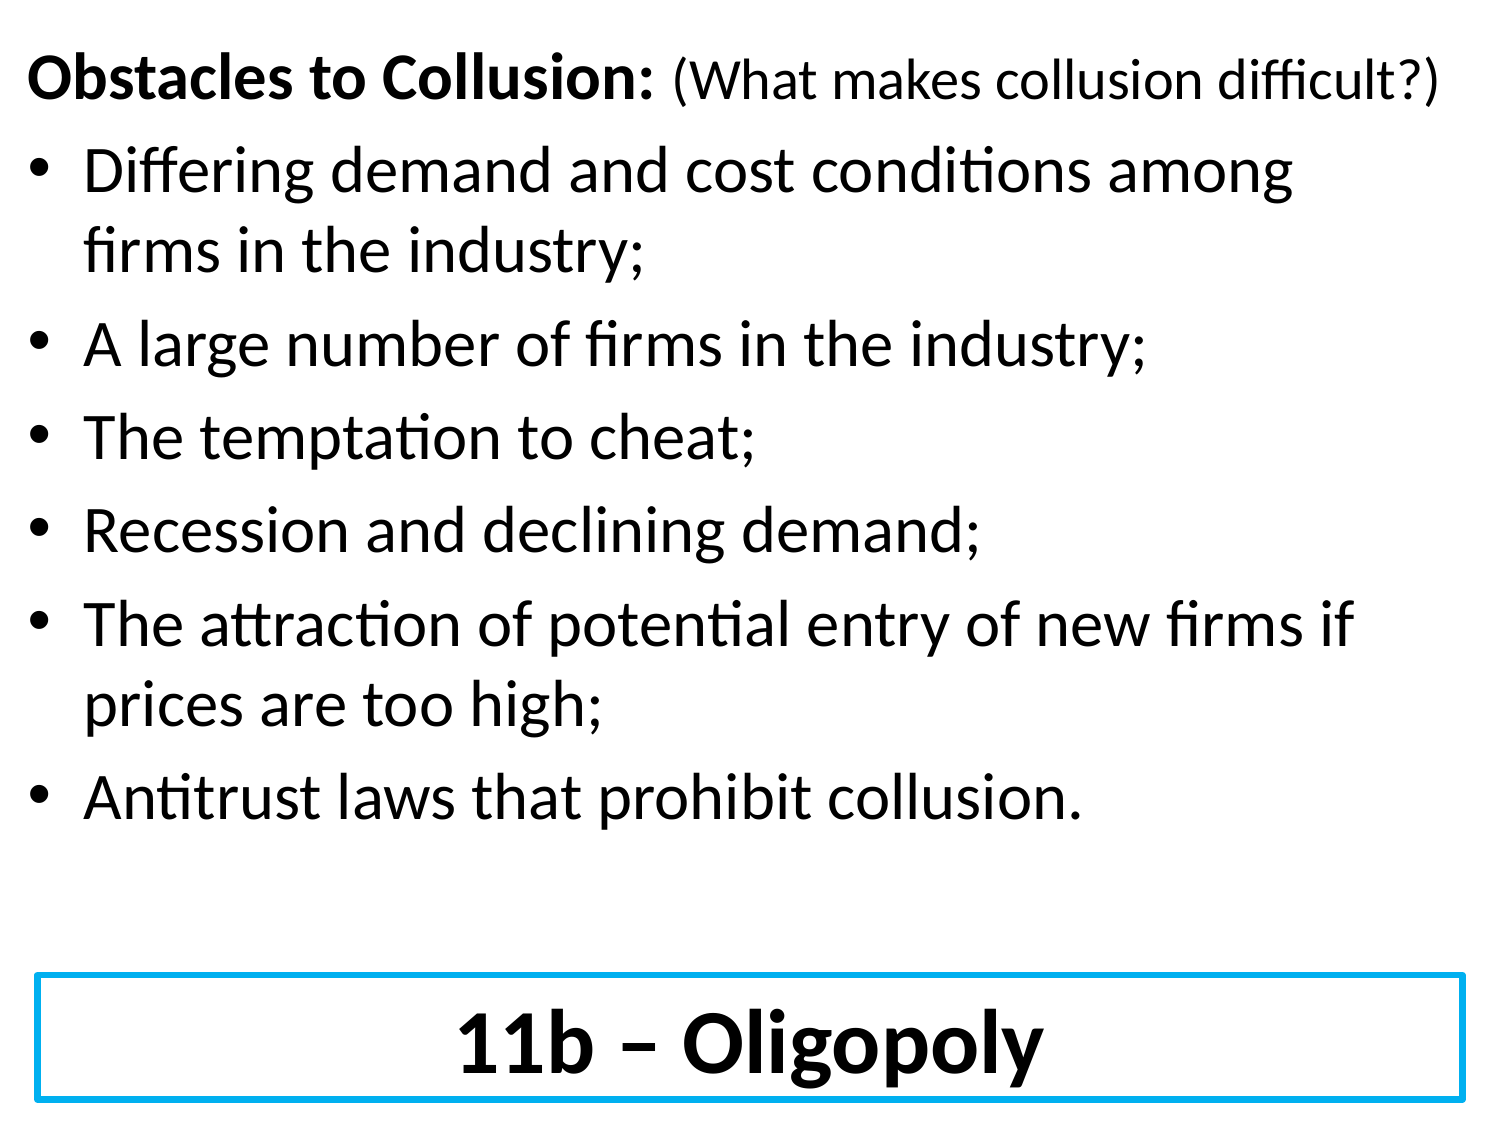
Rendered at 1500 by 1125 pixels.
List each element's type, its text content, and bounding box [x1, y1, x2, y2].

text_box 11b – Oligopoly [37, 974, 1463, 1100]
list Obstacles to Collusion: (What makes collusion difficult?) Differing demand and cost conditions among firms in the industry; A large number of firms in the industry; The temptation to cheat; Recession and declining demand; The attraction of potential entry of new firms if prices are too high; Antitrust laws that prohibit collusion. [12, 24, 1463, 938]
